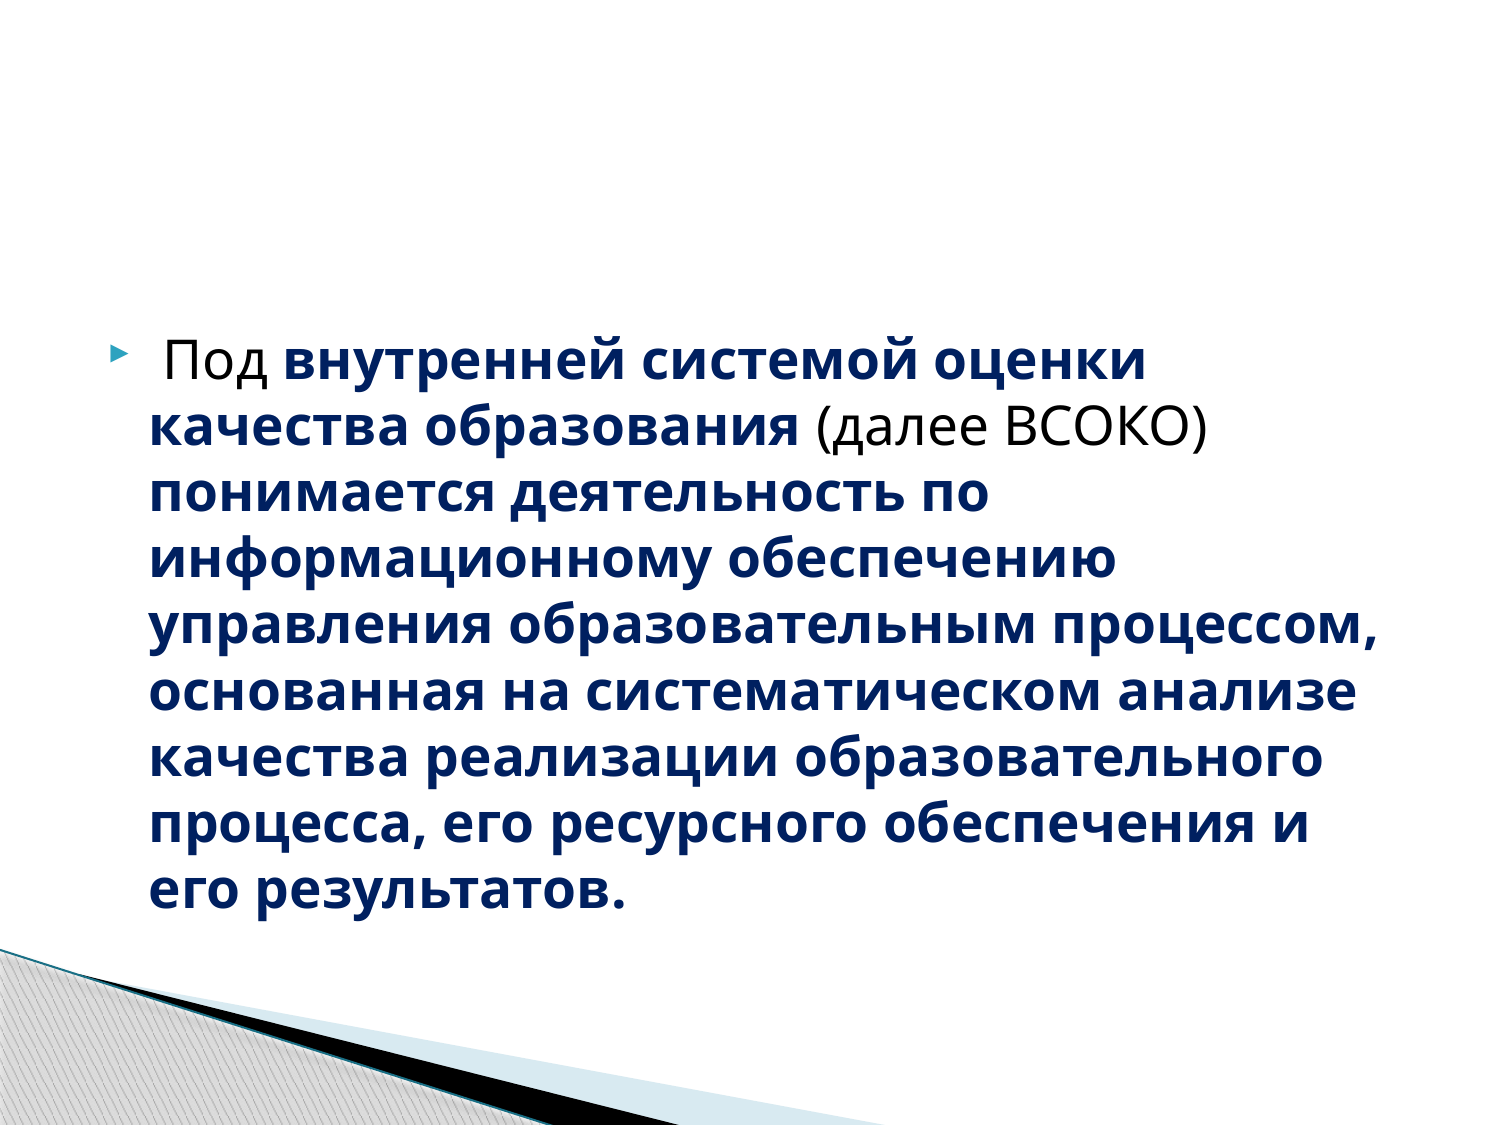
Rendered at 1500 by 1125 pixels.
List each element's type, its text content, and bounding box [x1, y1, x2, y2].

list Под внутренней системой оценки качества образования (далее ВСОКО) понимается деятельность по информационному обеспечению управления образовательным процессом, основанная на систематическом анализе качества реализации образовательного процесса, его ресурсного обеспечения и его результатов. [75, 243, 1425, 986]
